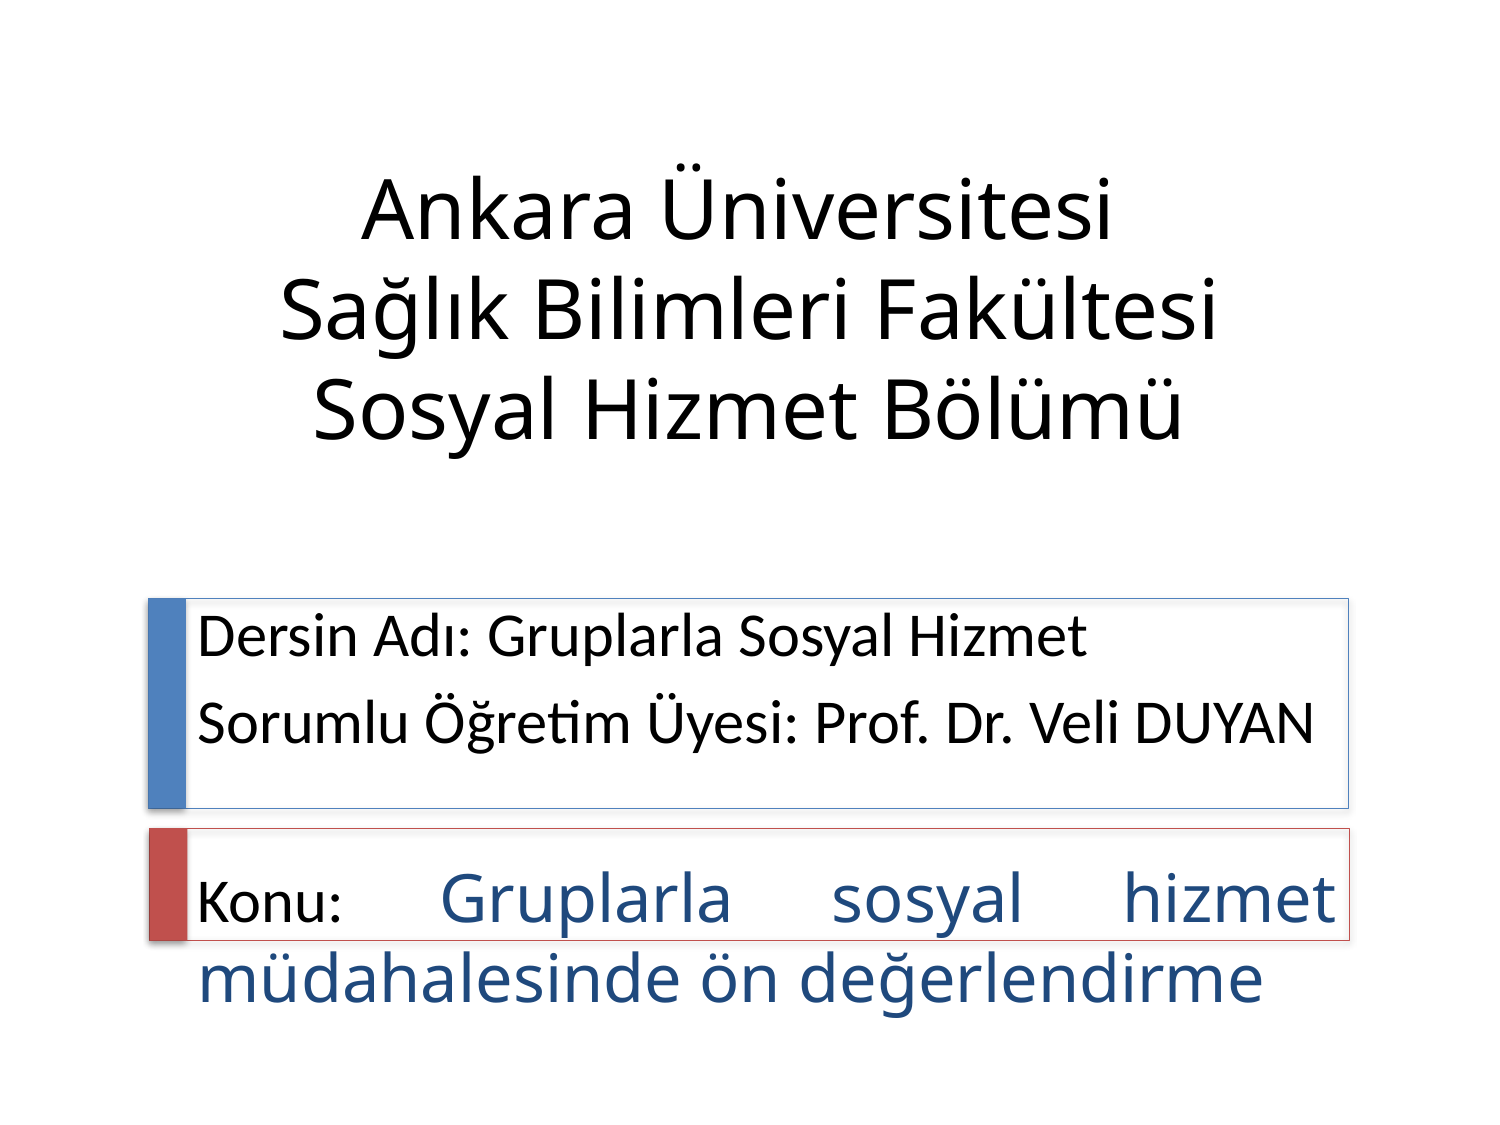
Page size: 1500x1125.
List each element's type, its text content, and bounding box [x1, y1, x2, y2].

subtitle Dersin Adı: Gruplarla Sosyal Hizmet Sorumlu Öğretim Üyesi: Prof. Dr. Veli DUYAN Konu: Gruplarla sosyal hizmet müdahalesinde ön değerlendirme [183, 586, 1353, 941]
title Ankara Üniversitesi Sağlık Bilimleri Fakültesi Sosyal Hizmet Bölümü [112, 149, 1388, 591]
